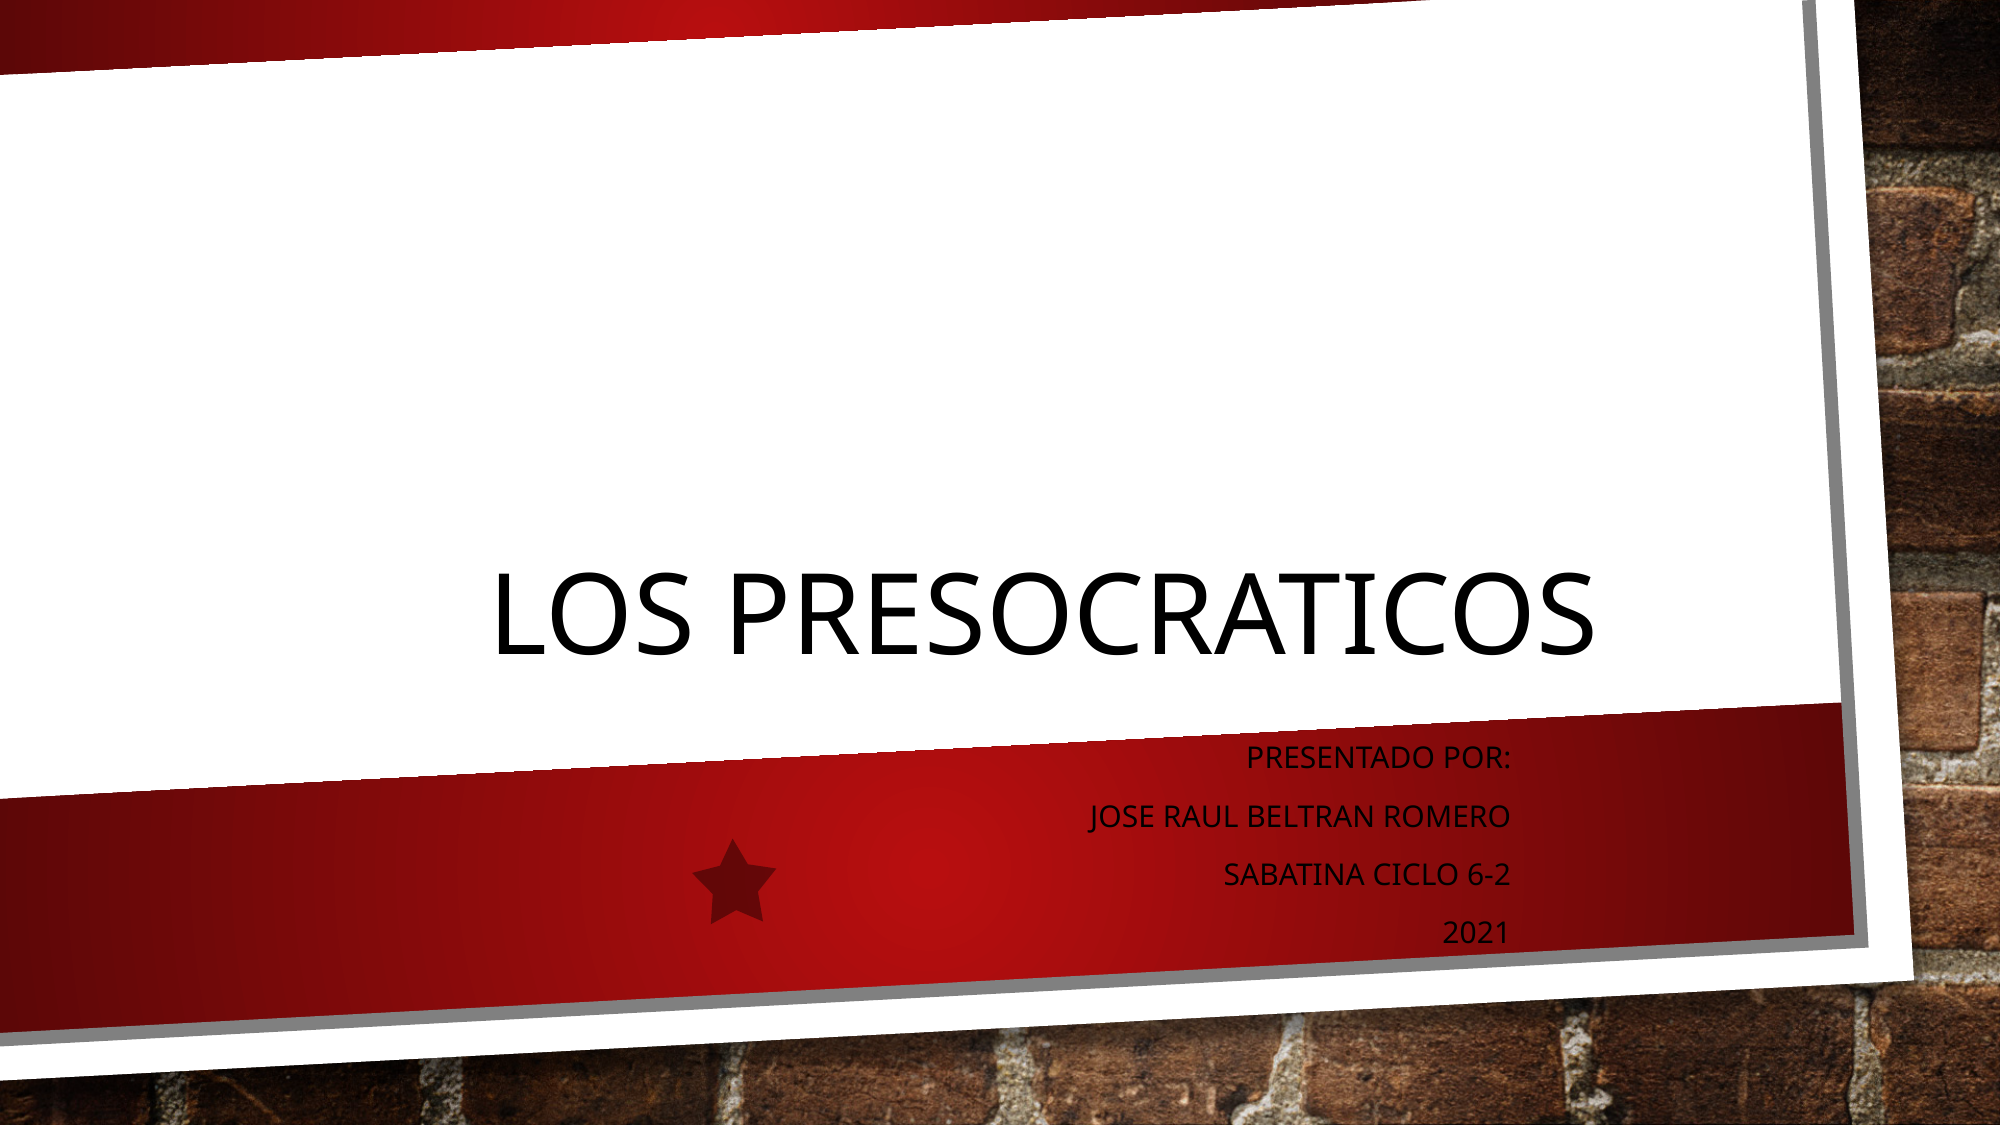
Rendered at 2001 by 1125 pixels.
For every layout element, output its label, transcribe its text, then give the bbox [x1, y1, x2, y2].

picture [0, 0, 2000, 1125]
subtitle PRESENTADO POR: JOSE RAUL BELTRAN ROMERO SABATINA CICLO 6-2 2021 [473, 724, 1527, 959]
title LOS PRESOCRATICOS [390, 220, 1613, 687]
